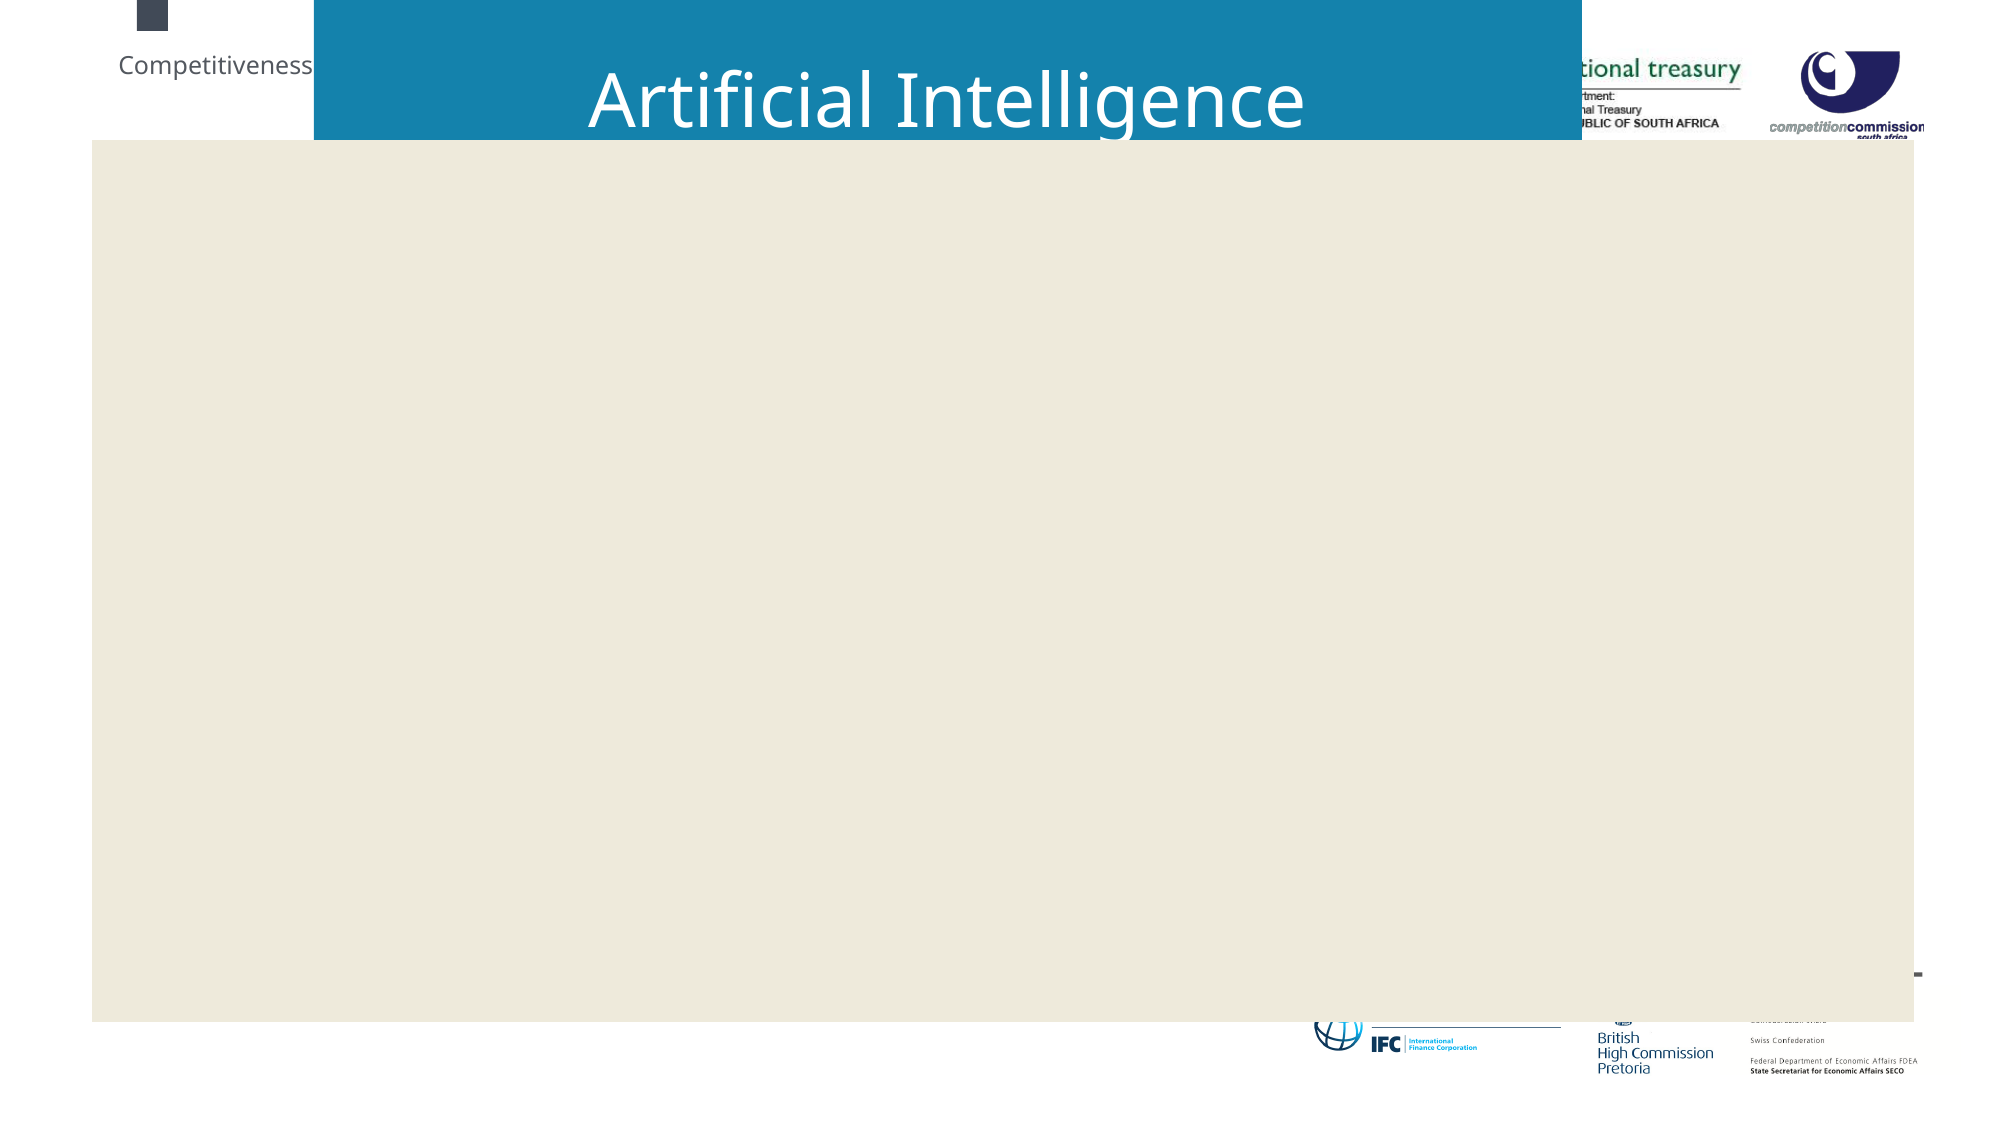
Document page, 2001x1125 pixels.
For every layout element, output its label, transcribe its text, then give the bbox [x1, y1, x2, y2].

picture [1314, 1024, 1561, 1053]
picture [1582, 15, 1924, 139]
picture [1590, 985, 1961, 1084]
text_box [91, 139, 1915, 1024]
title Artificial Intelligence [313, 0, 1582, 132]
